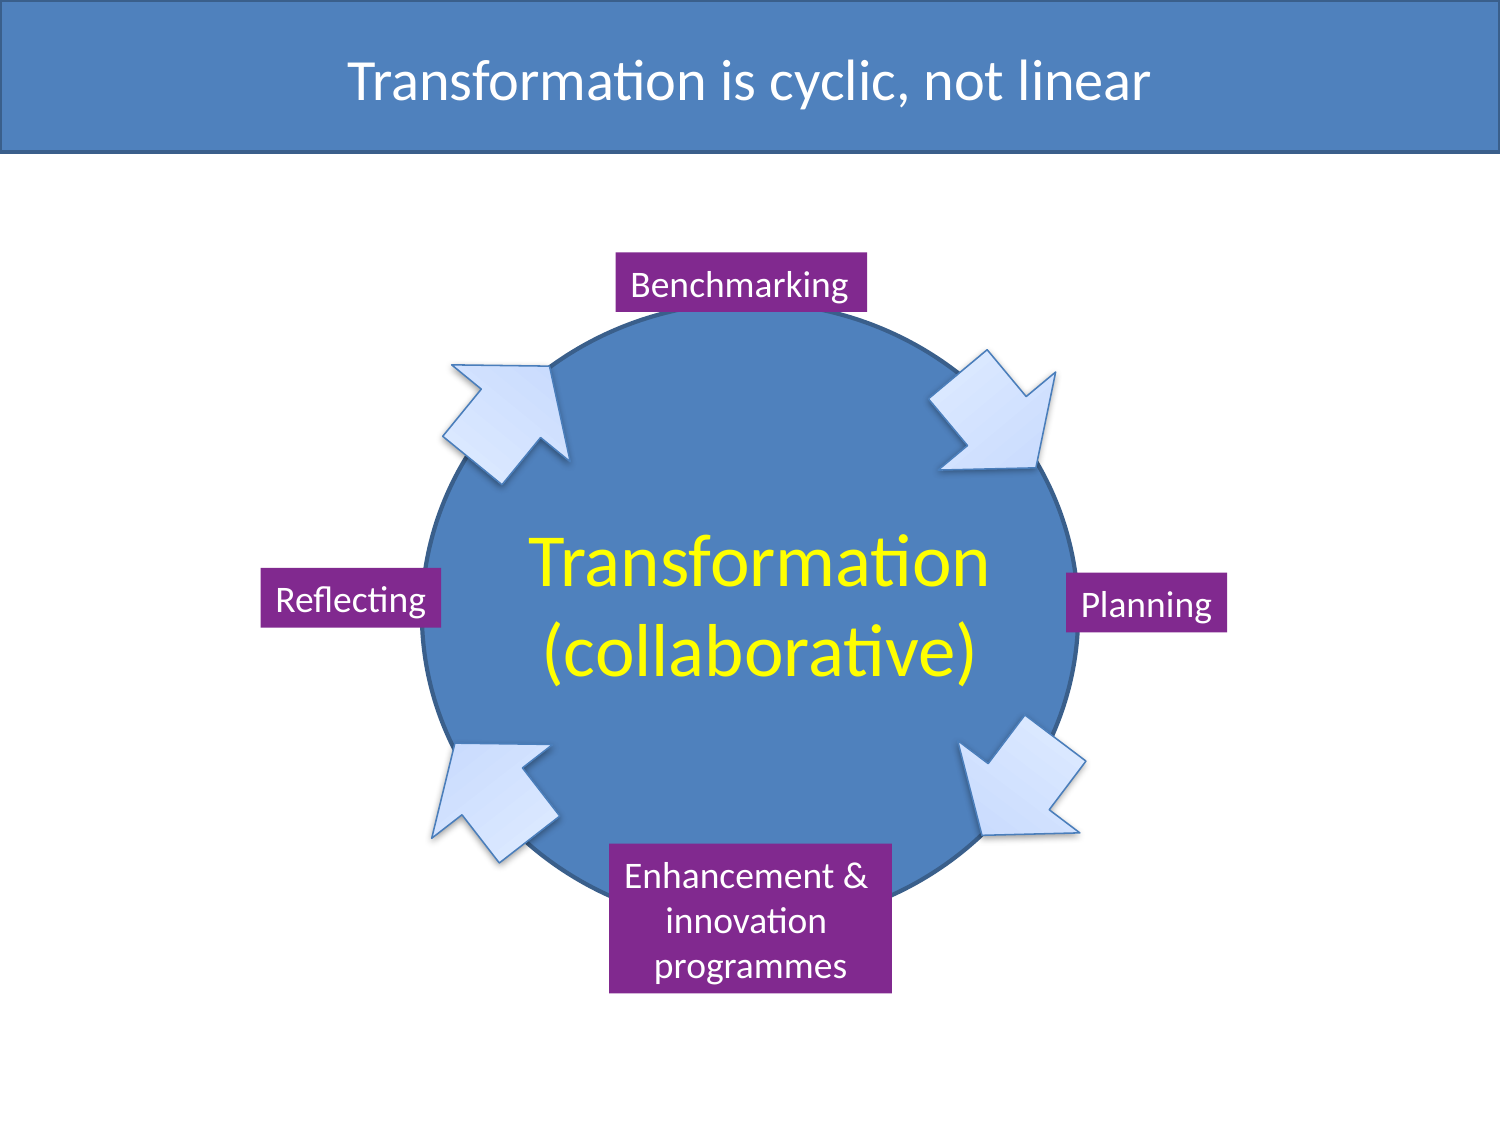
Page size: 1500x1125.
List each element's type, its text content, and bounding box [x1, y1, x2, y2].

text_box Planning [1066, 572, 1228, 633]
text_box [969, 714, 1087, 837]
text_box [442, 364, 571, 486]
text_box [927, 349, 1057, 471]
text_box [420, 312, 1080, 746]
text_box Enhancement & innovation programmes [609, 843, 892, 994]
title Transformation is cyclic, not linear [34, 11, 1466, 143]
text_box Reflecting [260, 567, 442, 628]
text_box Transformation (collaborative) [513, 503, 1007, 789]
text_box [531, 789, 979, 898]
text_box [430, 742, 561, 864]
text_box Benchmarking [615, 252, 868, 312]
